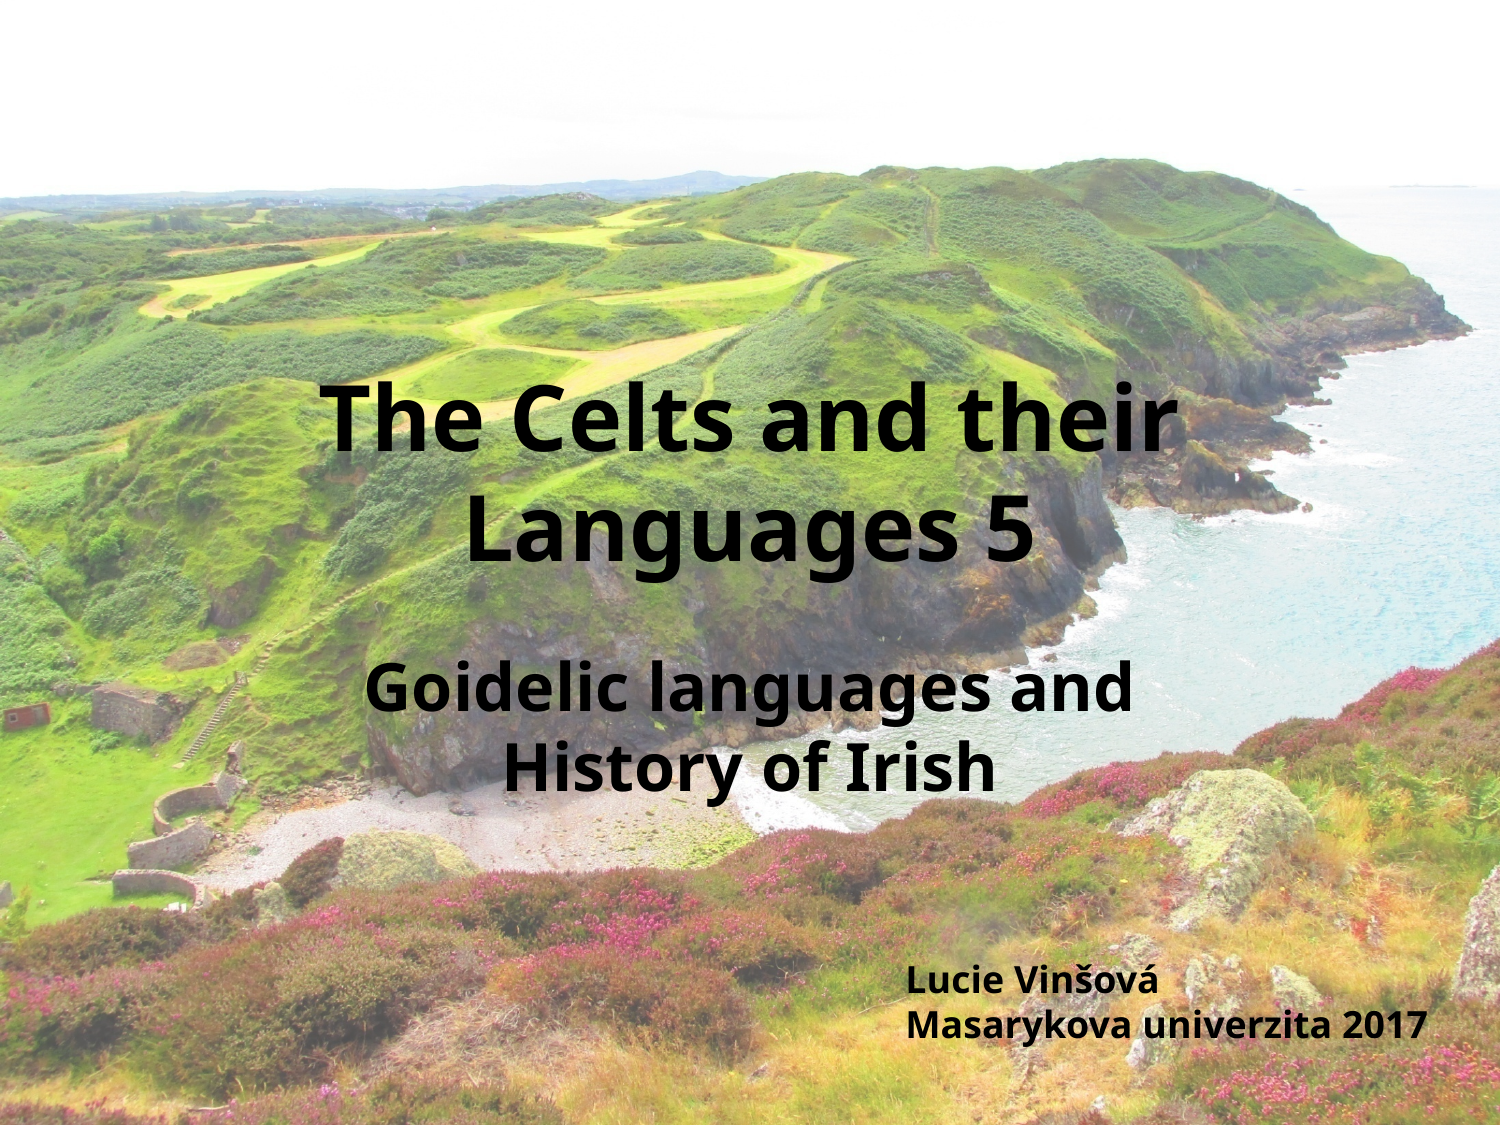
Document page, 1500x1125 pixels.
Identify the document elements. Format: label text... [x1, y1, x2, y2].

title The Celts and their Languages 5 [112, 349, 1388, 591]
text_box Lucie Vinšová Masarykova univerzita 2017 [890, 949, 1500, 1099]
subtitle Goidelic languages and History of Irish [225, 637, 1275, 925]
